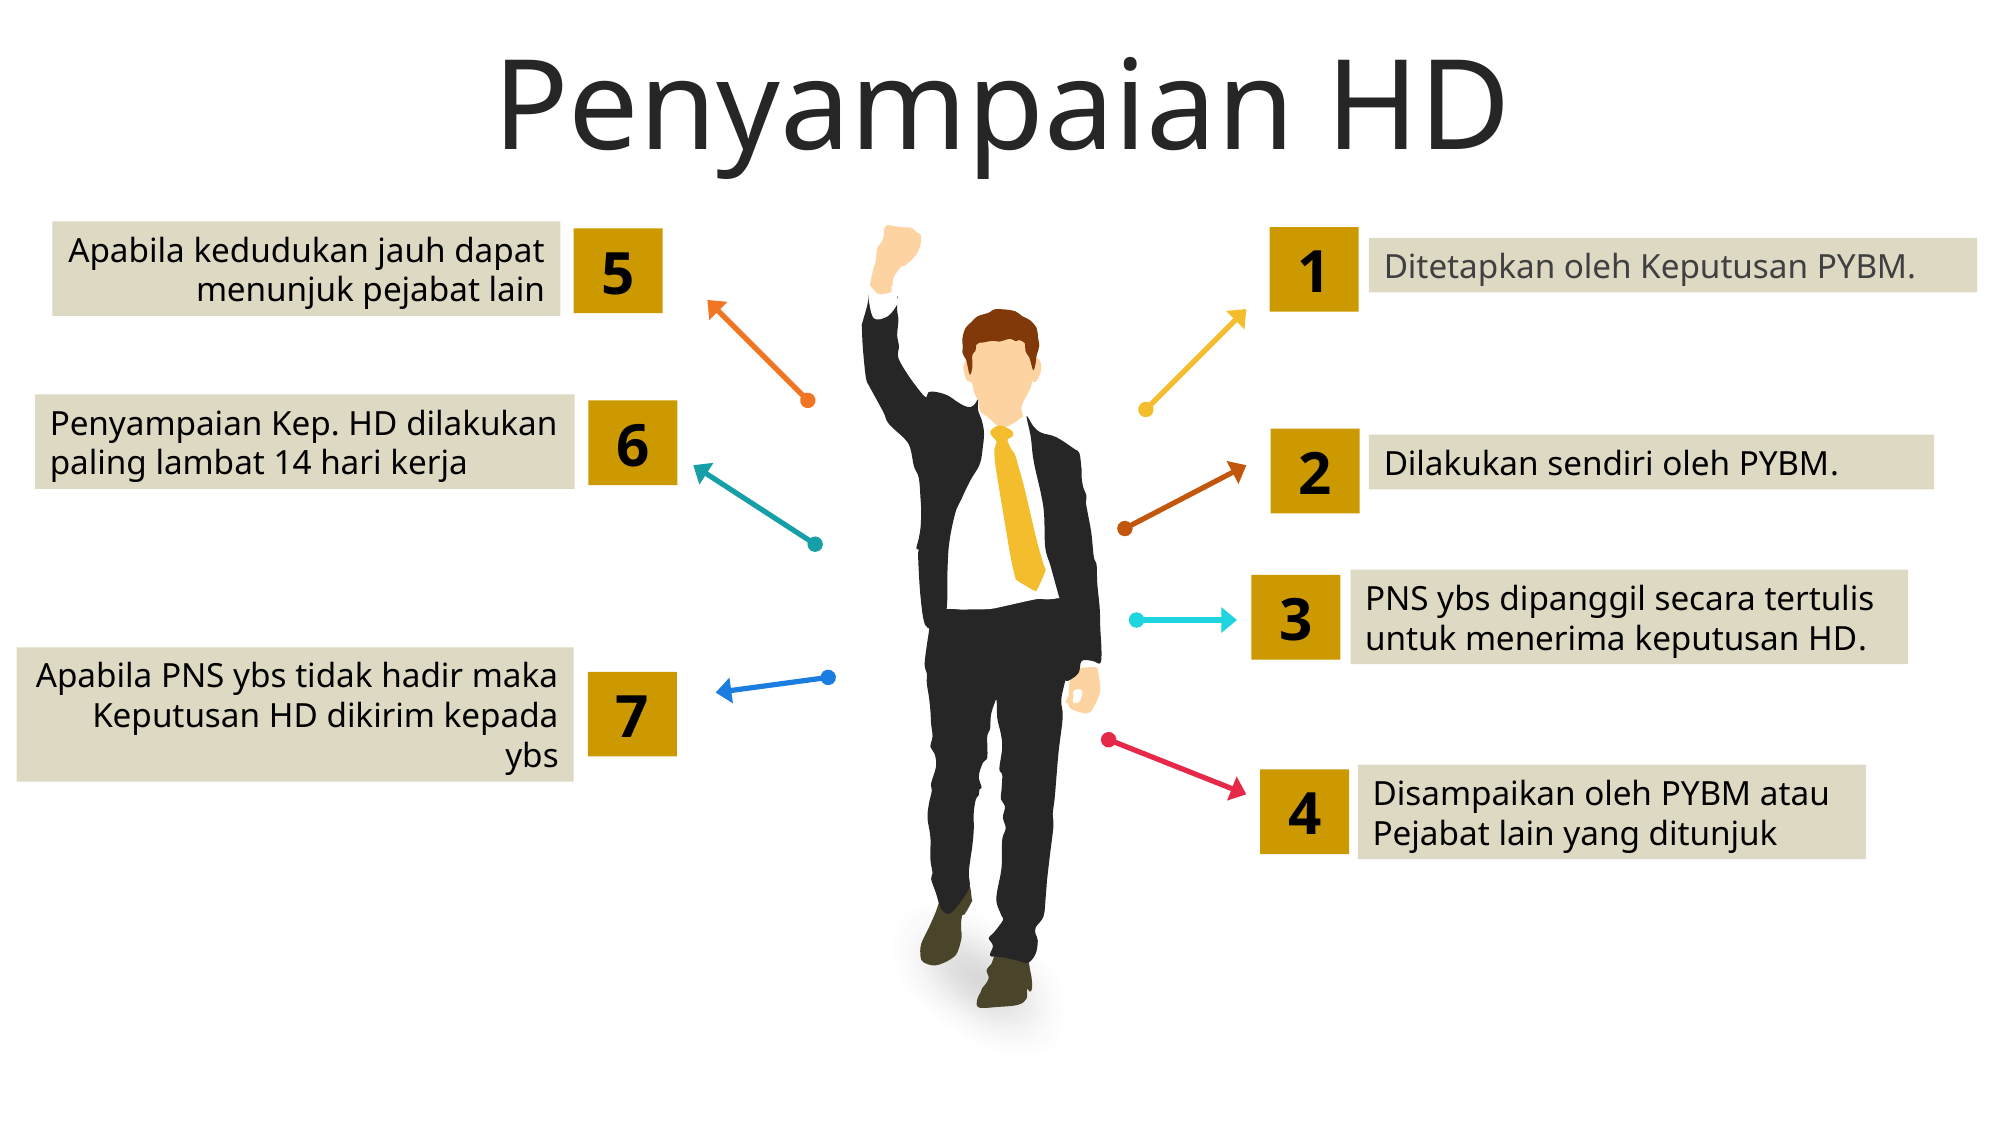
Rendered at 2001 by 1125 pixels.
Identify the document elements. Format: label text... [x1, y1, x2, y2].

text_box 1 [1269, 227, 1359, 312]
text_box 7 [587, 671, 677, 757]
text_box 5 [573, 228, 663, 314]
text_box Ditetapkan oleh Keputusan PYBM. [1368, 237, 1978, 293]
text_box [1122, 739, 1247, 795]
text_box 3 [1251, 574, 1341, 660]
text_box Apabila kedudukan jauh dapat menunjuk pejabat lain [52, 221, 561, 316]
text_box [693, 465, 816, 545]
list Penyampaian HD [53, 50, 1952, 169]
text_box 6 [588, 400, 678, 486]
text_box Dilakukan sendiri oleh PYBM. [1368, 434, 1935, 490]
text_box Disampaikan oleh PYBM atau Pejabat lain yang ditunjuk [1357, 764, 1866, 860]
text_box PNS ybs dipanggil secara tertulis untuk menerima keputusan HD. [1350, 569, 1909, 665]
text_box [1145, 309, 1247, 410]
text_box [835, 224, 1122, 1065]
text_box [715, 677, 829, 693]
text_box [707, 299, 808, 401]
text_box 2 [1270, 428, 1360, 514]
text_box Penyampaian Kep. HD dilakukan paling lambat 14 hari kerja [35, 394, 575, 489]
text_box 4 [1260, 769, 1350, 855]
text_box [1124, 465, 1247, 529]
text_box Apabila PNS ybs tidak hadir maka Keputusan HD dikirim kepada ybs [16, 647, 574, 782]
